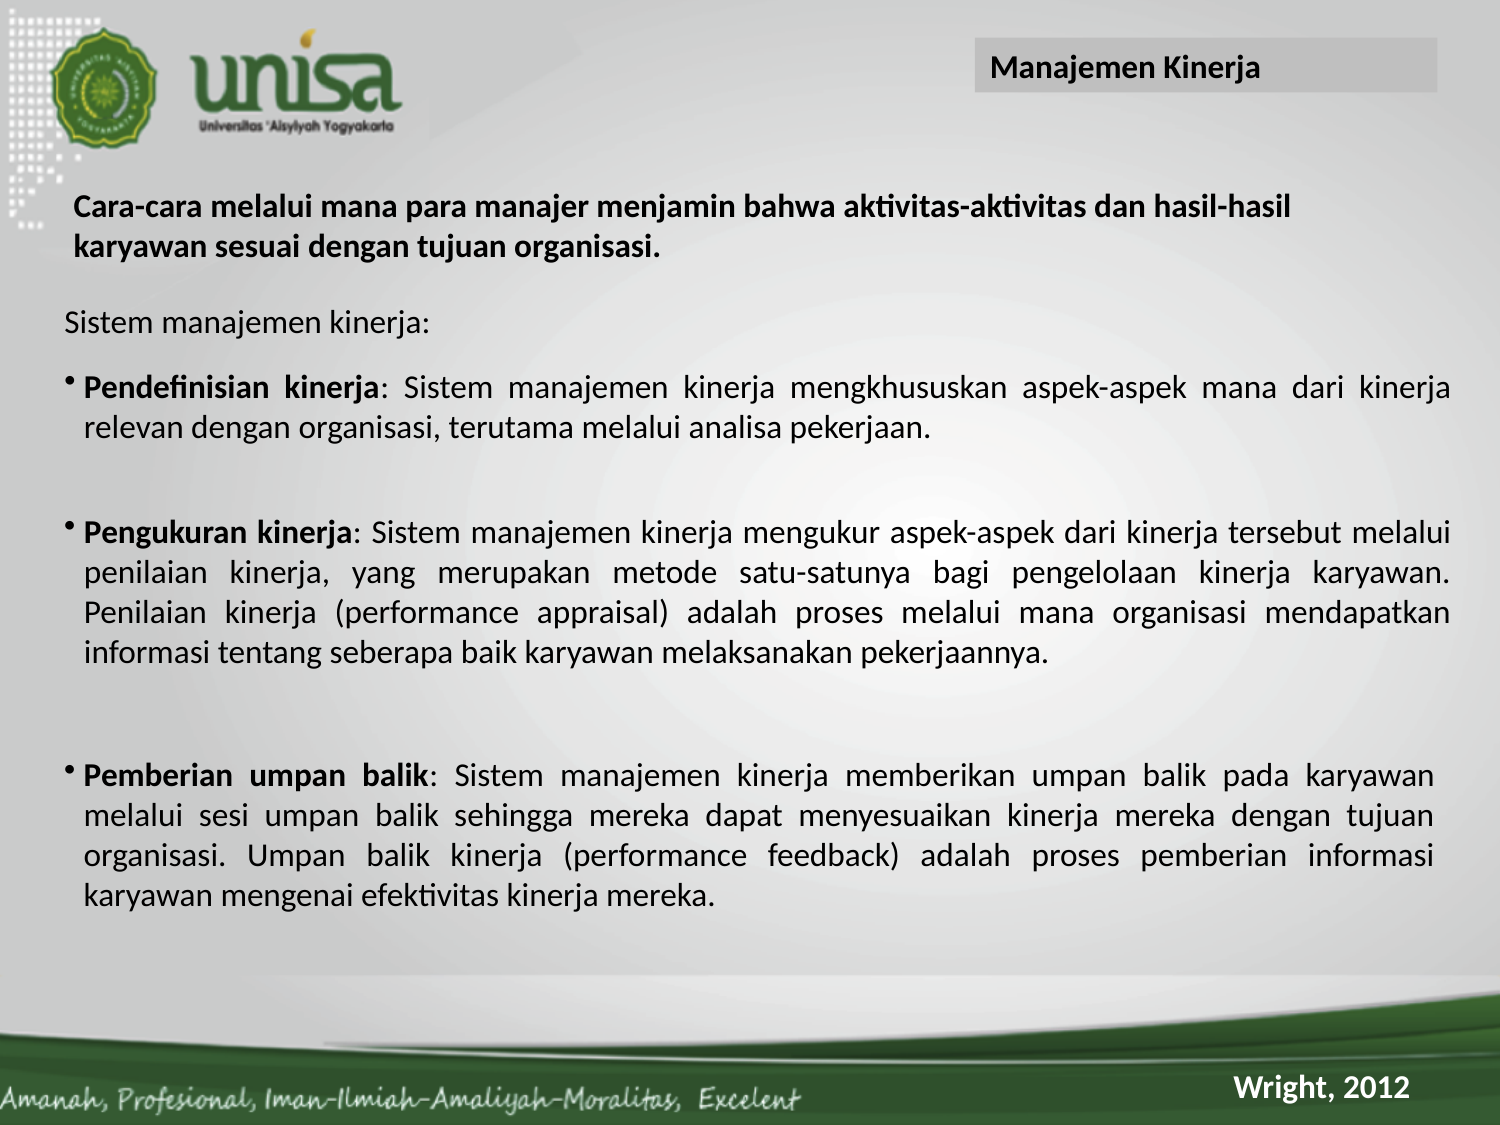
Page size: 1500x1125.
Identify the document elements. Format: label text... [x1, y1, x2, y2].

picture [0, 0, 1500, 1125]
text_box Pemberian umpan balik: Sistem manajemen kinerja memberikan umpan balik pada karyawan melalui sesi umpan balik sehingga mereka dapat menyesuaikan kinerja mereka dengan tujuan organisasi. Umpan balik kinerja (performance feedback) adalah proses pemberian informasi karyawan mengenai efektivitas kinerja mereka. [49, 746, 1452, 921]
text_box Sistem manajemen kinerja: Pendefinisian kinerja: Sistem manajemen kinerja mengkhususkan aspek-aspek mana dari kinerja relevan dengan organisasi, terutama melalui analisa pekerjaan. [49, 292, 1468, 453]
text_box Wright, 2012 [987, 1057, 1425, 1113]
text_box Pengukuran kinerja: Sistem manajemen kinerja mengukur aspek-aspek dari kinerja tersebut melalui penilaian kinerja, yang merupakan metode satu-satunya bagi pengelolaan kinerja karyawan. Penilaian kinerja (performance appraisal) adalah proses melalui mana organisasi mendapatkan informasi tentang seberapa baik karyawan melaksanakan pekerjaannya. [49, 502, 1468, 678]
text_box Manajemen Kinerja [974, 37, 1438, 93]
text_box Cara-cara melalui mana para manajer menjamin bahwa aktivitas-aktivitas dan hasil-hasil karyawan sesuai dengan tujuan organisasi. [58, 176, 1397, 272]
